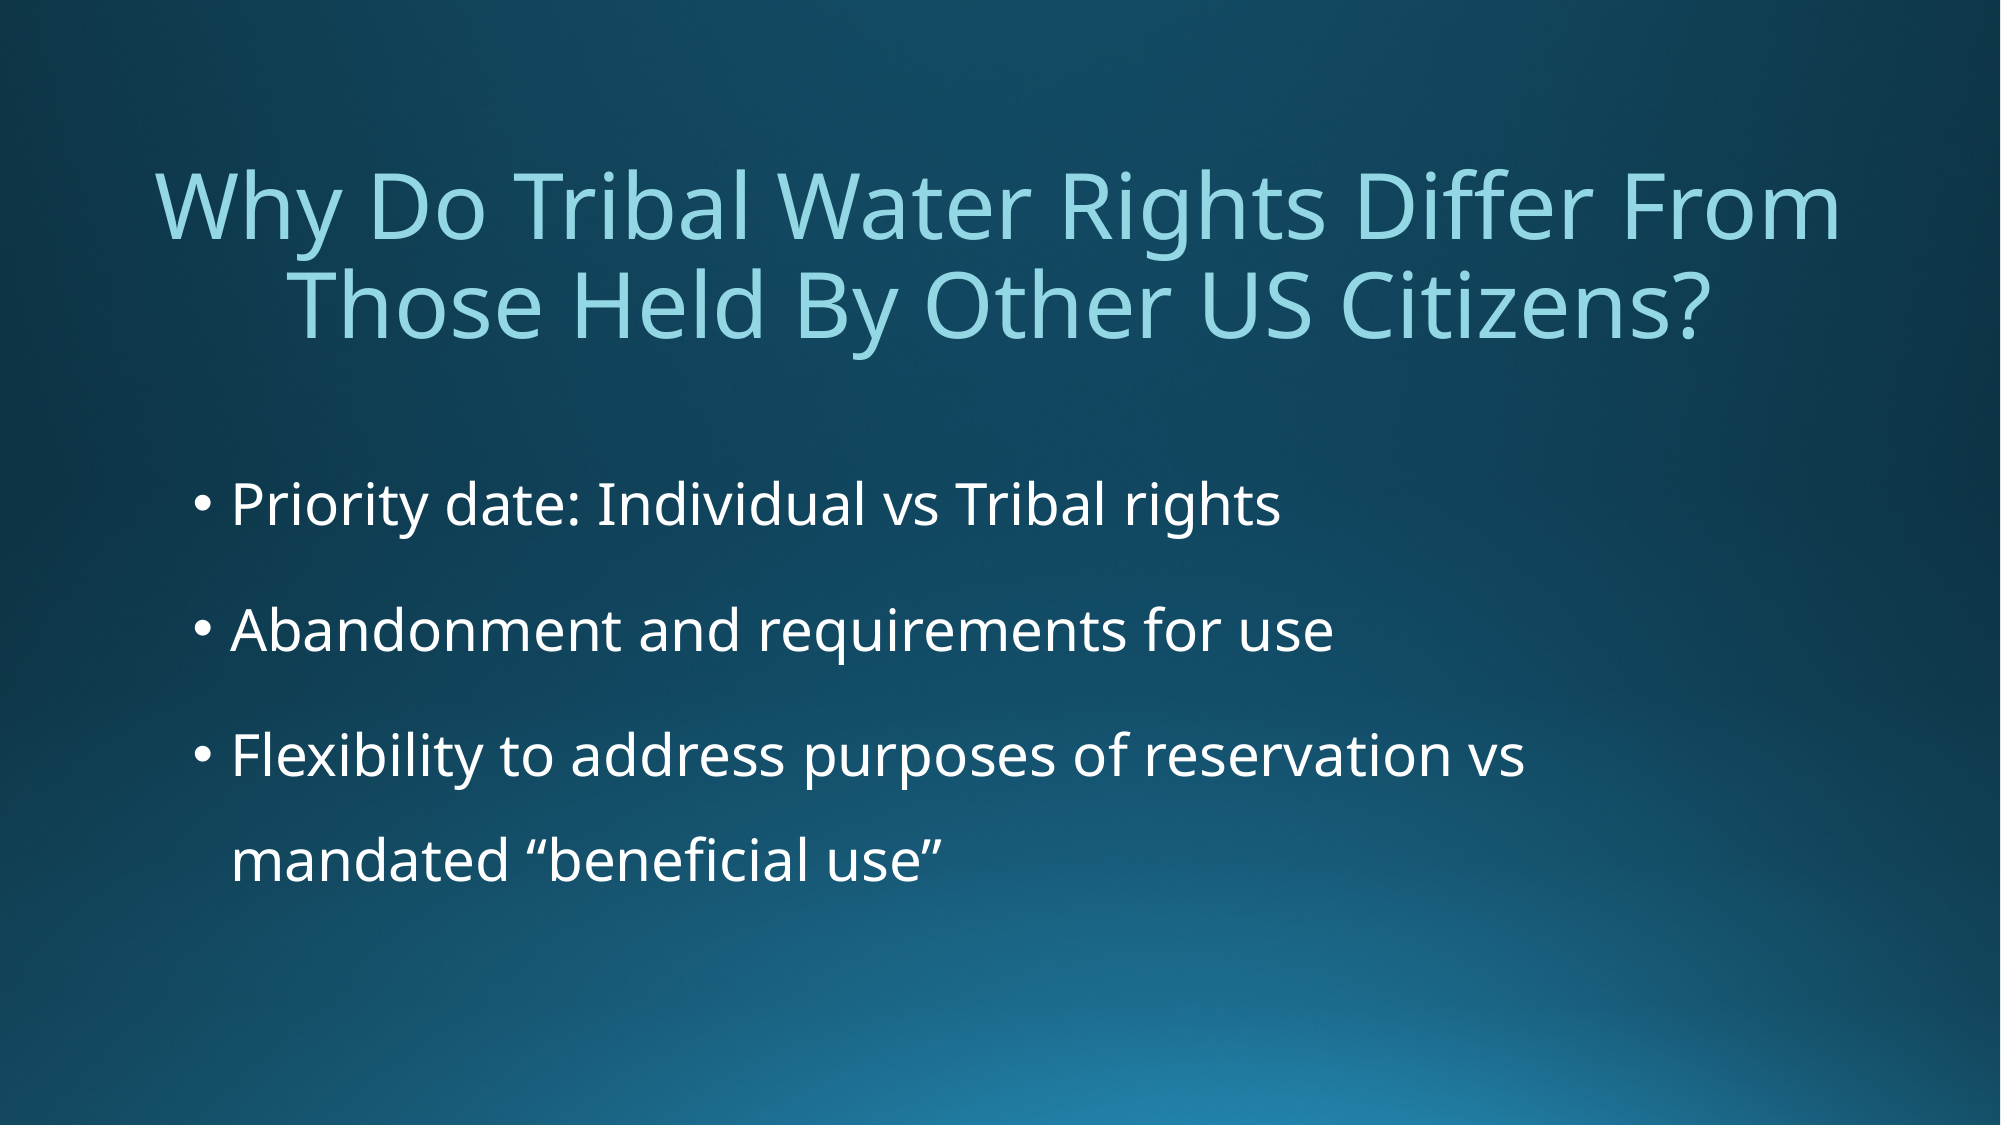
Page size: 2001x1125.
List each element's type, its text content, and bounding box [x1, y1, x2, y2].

title Why Do Tribal Water Rights Differ From Those Held By Other US Citizens? [35, 135, 1965, 383]
list Priority date: Individual vs Tribal rights Abandonment and requirements for use Flexibility to address purposes of reservation vs mandated “beneficial use” [177, 334, 1823, 1079]
picture [0, 0, 2001, 1125]
